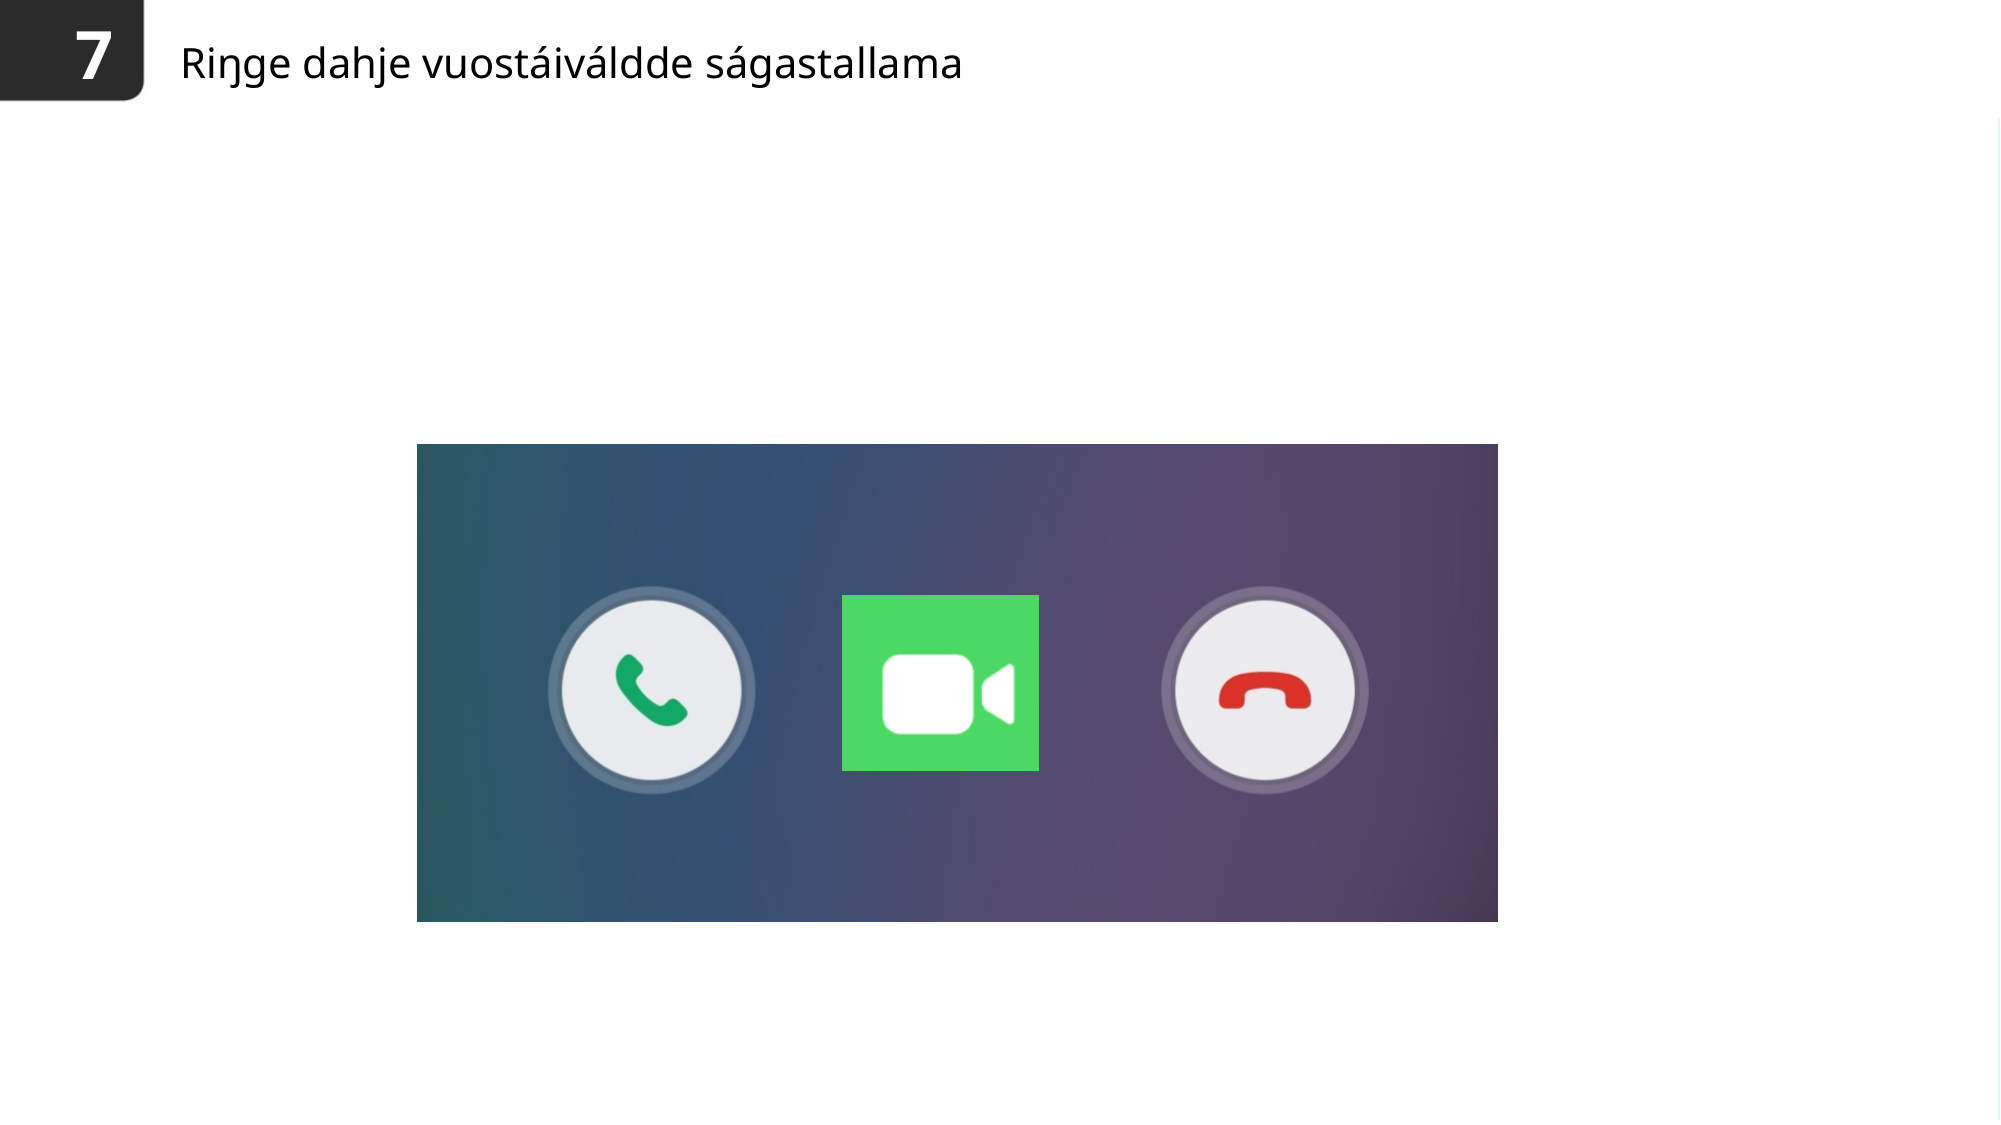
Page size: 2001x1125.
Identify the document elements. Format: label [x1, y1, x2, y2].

list [417, 444, 1498, 922]
picture [0, 0, 2000, 1120]
